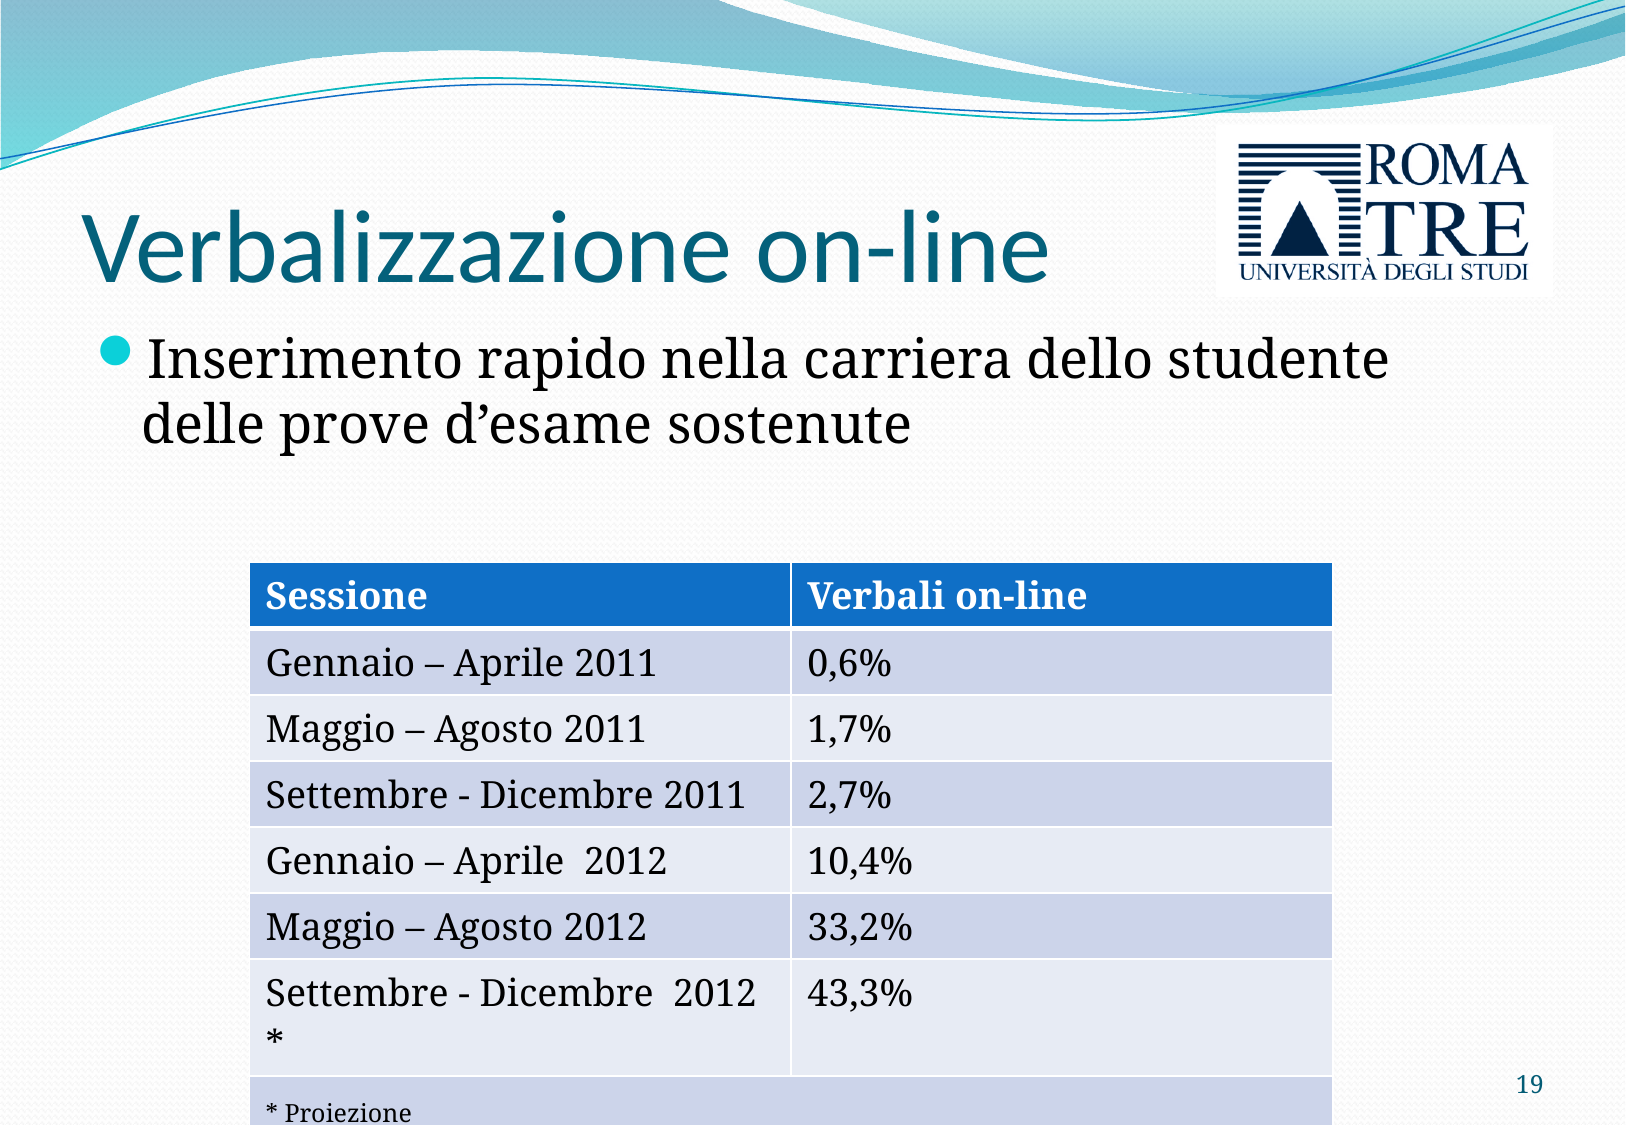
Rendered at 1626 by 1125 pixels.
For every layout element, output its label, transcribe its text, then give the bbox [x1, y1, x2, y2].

slide_number 19 [1408, 1042, 1544, 1103]
table_cell 0,6% [792, 631, 1332, 694]
table_cell * Proiezione [250, 1077, 1332, 1125]
table_header Sessione [250, 563, 790, 626]
list Inserimento rapido nella carriera dello studente delle prove d’esame sostenute [81, 317, 1544, 1038]
table_header Verbali on-line [792, 563, 1332, 626]
table_cell Settembre - Dicembre 2011 [250, 762, 790, 826]
table_cell Gennaio – Aprile 2012 [250, 828, 790, 892]
table_cell 33,2% [792, 894, 1332, 958]
table_cell Gennaio – Aprile 2011 [250, 631, 790, 694]
table_cell Maggio – Agosto 2012 [250, 894, 790, 958]
table_cell Settembre - Dicembre 2012 * [250, 960, 790, 1075]
table_cell 1,7% [792, 696, 1332, 760]
title Verbalizzazione on-line [81, 115, 1217, 303]
table_cell Maggio – Agosto 2011 [250, 696, 790, 760]
table_cell 10,4% [792, 828, 1332, 892]
table_cell 43,3% [792, 960, 1332, 1075]
picture [1217, 125, 1553, 297]
table_cell 2,7% [792, 762, 1332, 826]
